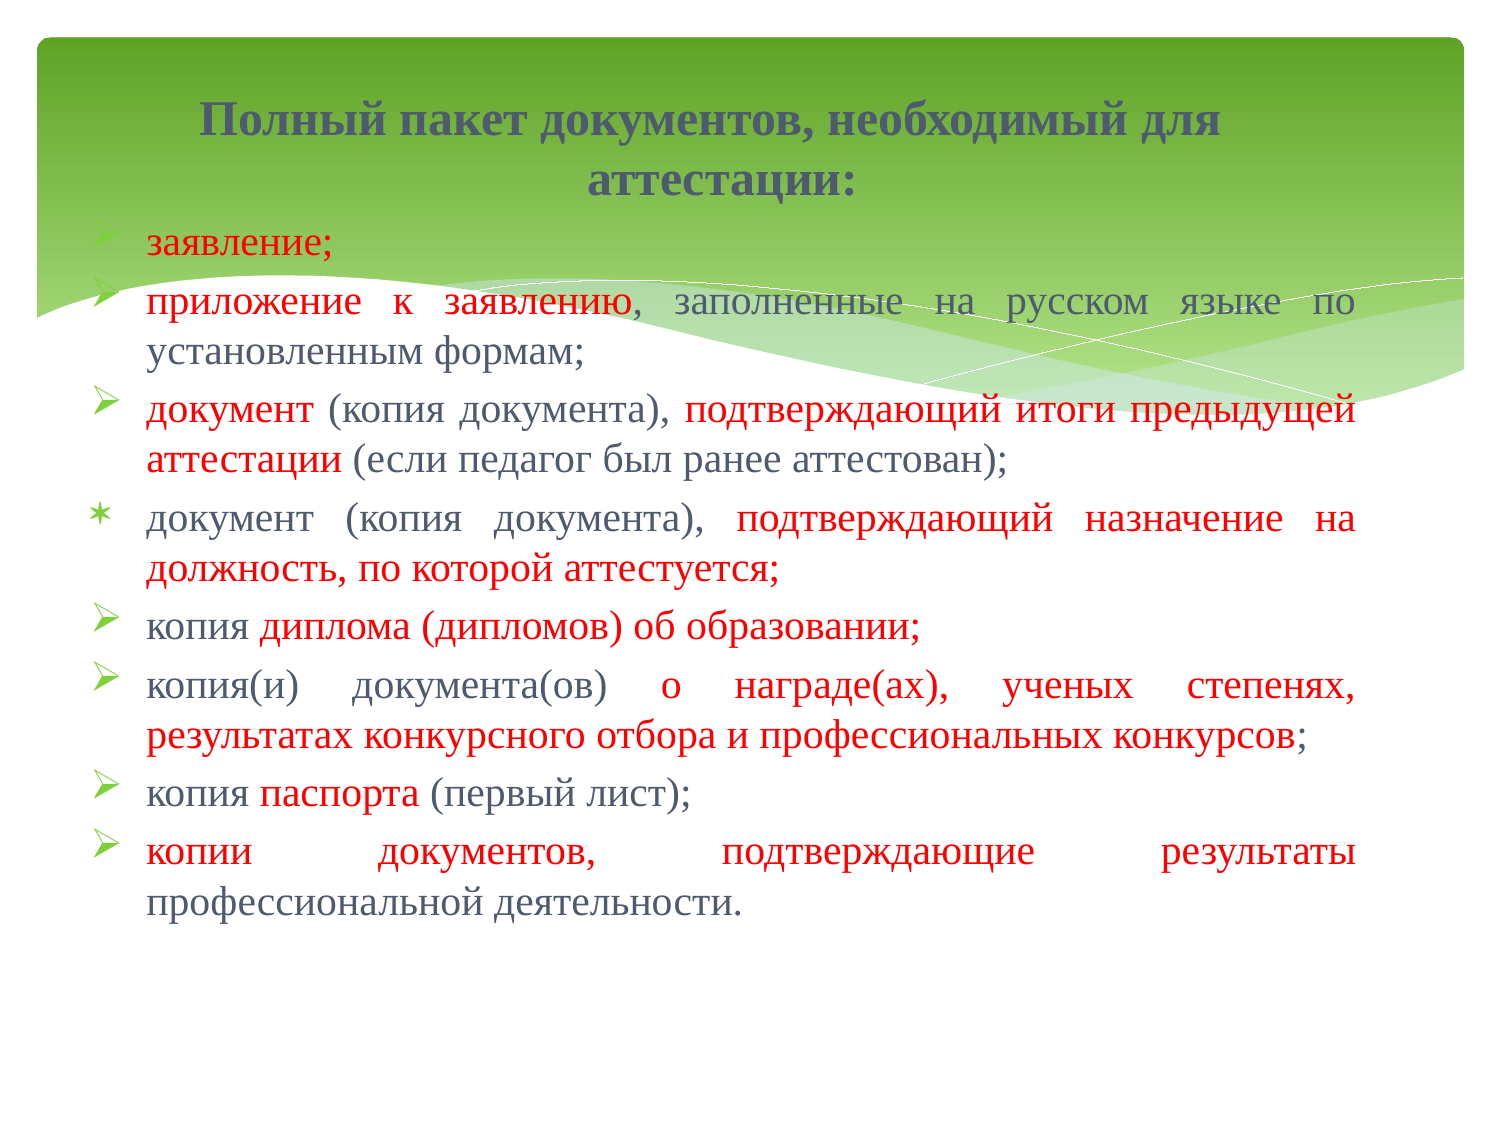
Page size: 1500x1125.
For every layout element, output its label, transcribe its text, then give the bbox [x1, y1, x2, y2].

list Полный пакет документов, необходимый для аттестации: заявление; приложение к заявлению, заполненные на русском языке по установленным формам; документ (копия документа), подтверждающий итоги предыдущей аттестации (если педагог был ранее аттестован); документ (копия документа), подтверждающий назначение на должность, по которой аттестуется; копия диплома (дипломов) об образовании; копия(и) документа(ов) о награде(ах), ученых степенях, результатах конкурсного отбора и профессиональных конкурсов; копия паспорта (первый лист); копии документов, подтверждающие результаты профессиональной деятельности. [75, 78, 1372, 1024]
